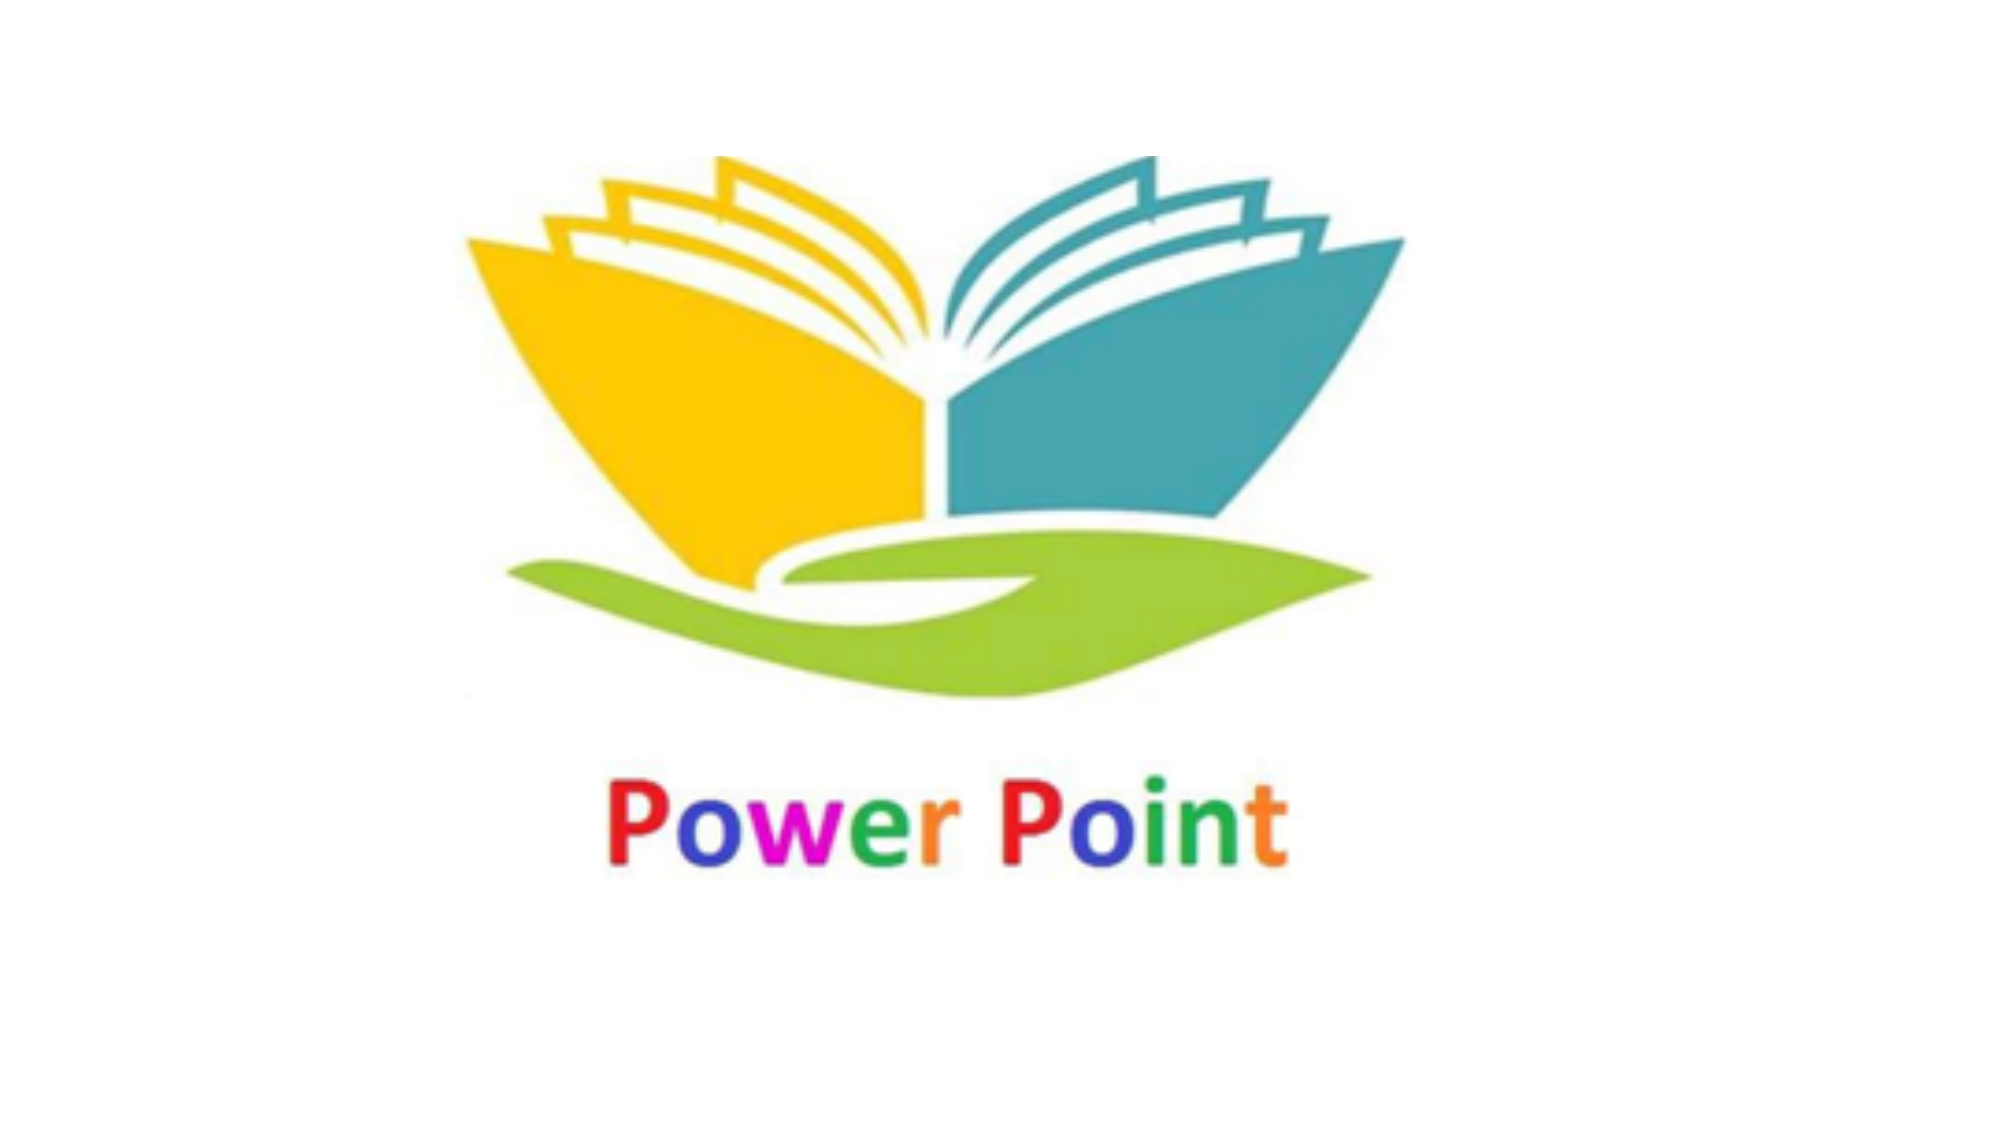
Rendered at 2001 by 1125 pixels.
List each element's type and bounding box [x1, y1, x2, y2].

picture [289, 156, 1672, 898]
